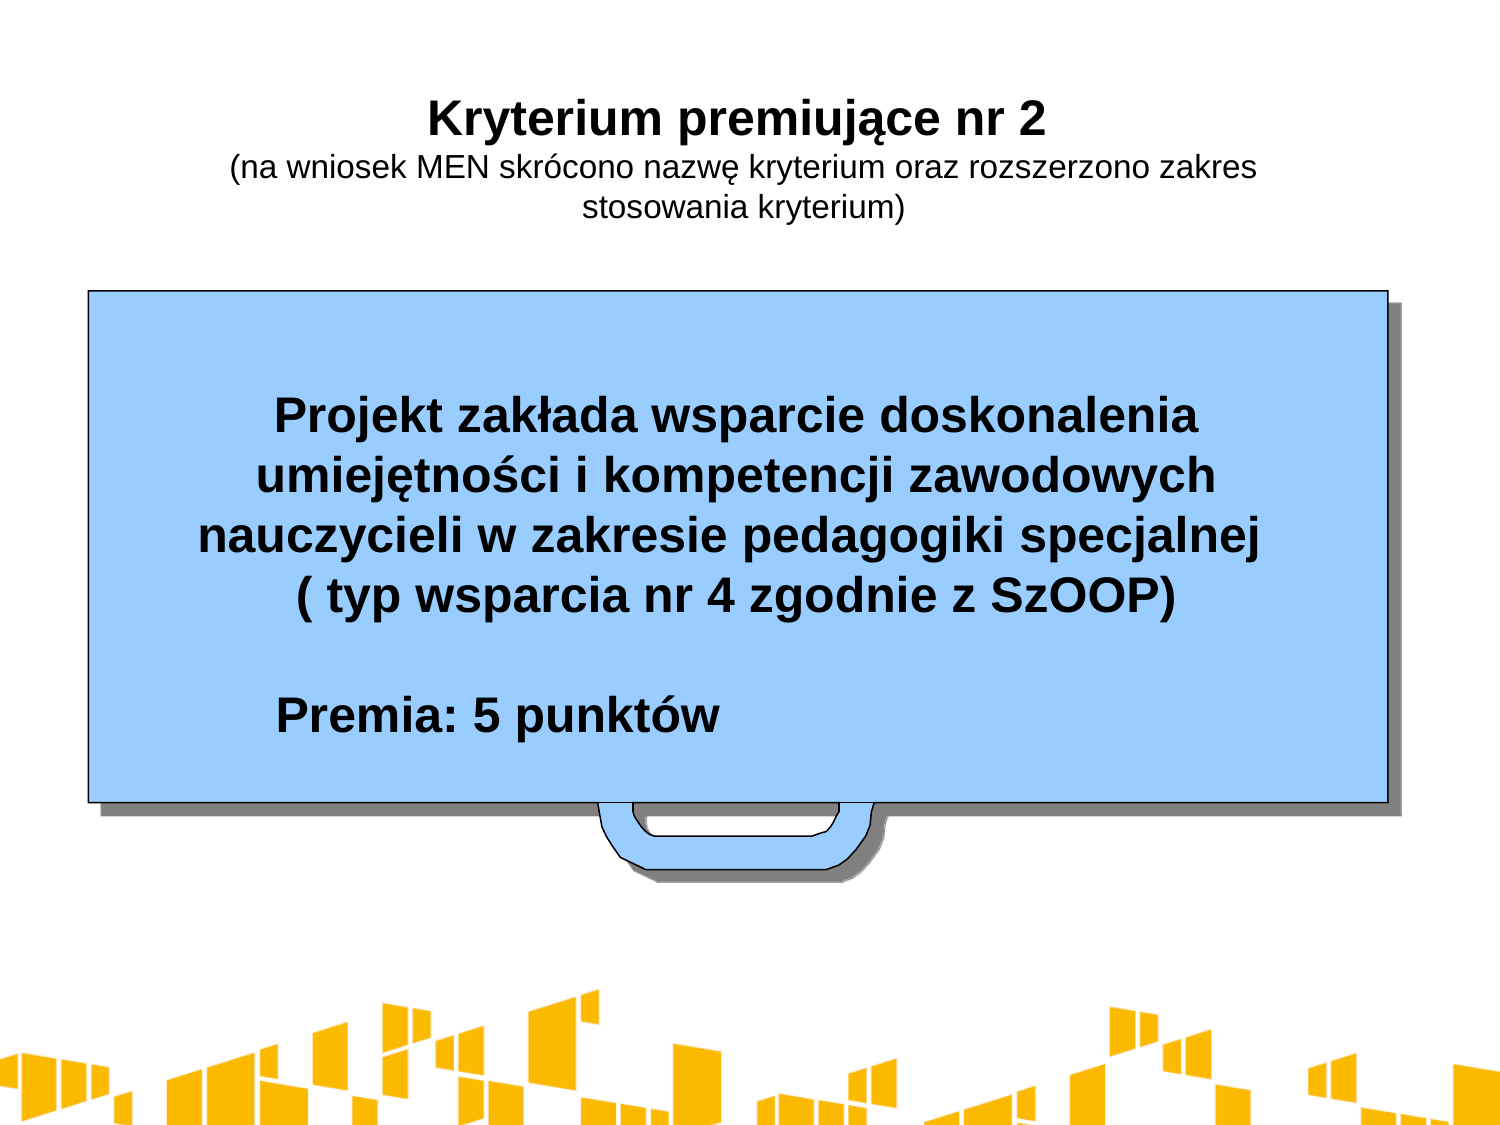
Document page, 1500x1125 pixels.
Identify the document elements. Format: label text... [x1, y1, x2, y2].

picture [0, 980, 1500, 1125]
text_box Kryterium premiujące nr 2 (na wniosek MEN skrócono nazwę kryterium oraz rozszerzono zakres stosowania kryterium) [147, 78, 1341, 233]
text_box Projekt zakłada wsparcie doskonalenia umiejętności i kompetencji zawodowych nauczycieli w zakresie pedagogiki specjalnej ( typ wsparcia nr 4 zgodnie z SzOOP) Premia: 5 punktów [88, 290, 1388, 870]
